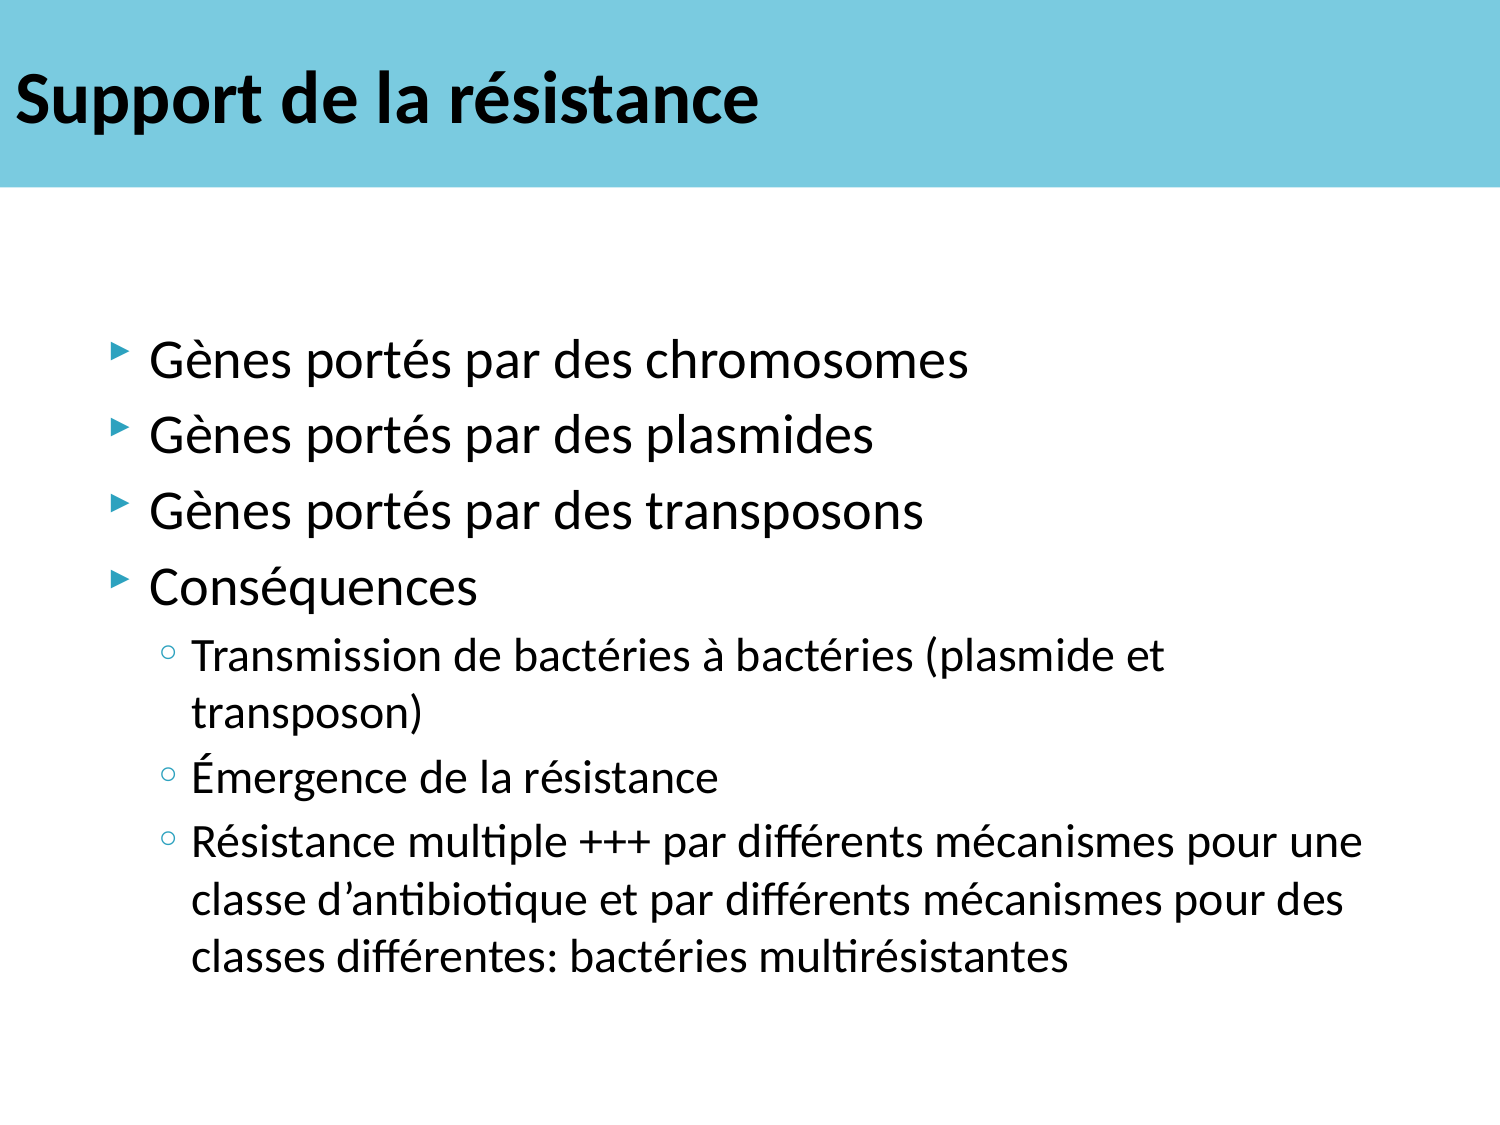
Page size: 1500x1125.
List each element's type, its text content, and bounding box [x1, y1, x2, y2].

list Gènes portés par des chromosomes Gènes portés par des plasmides Gènes portés par des transposons Conséquences Transmission de bactéries à bactéries (plasmide et transposon) Émergence de la résistance Résistance multiple +++ par différents mécanismes pour une classe d’antibiotique et par différents mécanismes pour des classes différentes: bactéries multirésistantes [75, 314, 1425, 986]
title Support de la résistance [0, 0, 1500, 188]
